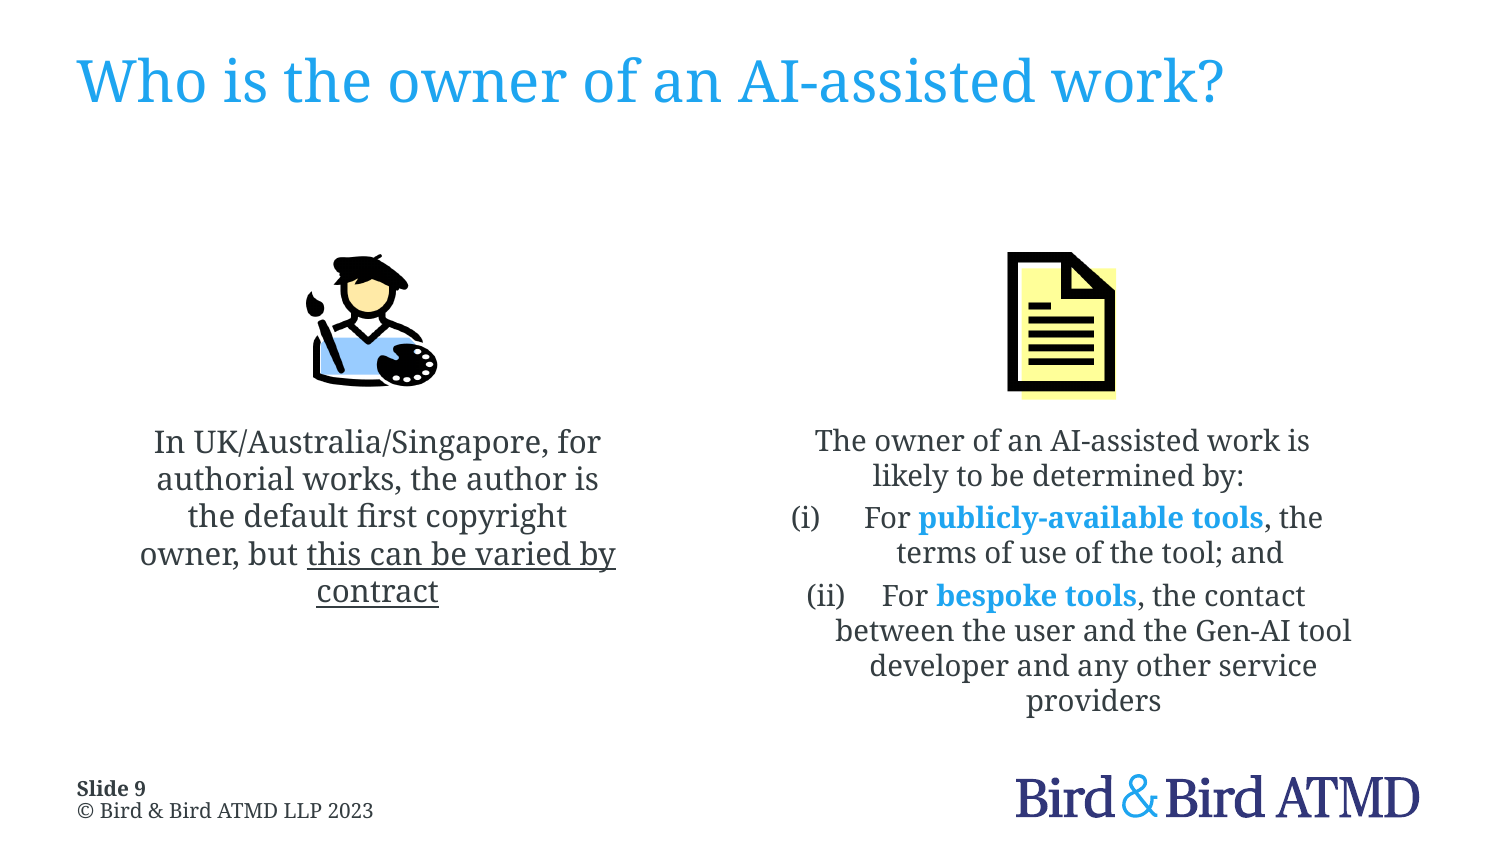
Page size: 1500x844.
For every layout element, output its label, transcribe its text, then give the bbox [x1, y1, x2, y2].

footer © Bird & Bird ATMD LLP 2023 [76, 797, 1022, 820]
slide_number Slide 9 [76, 775, 254, 798]
picture [285, 234, 451, 400]
title Who is the owner of an AI-assisted work? [76, 44, 1424, 110]
list In UK/Australia/Singapore, for authorial works, the author is the default first copyright owner, but this can be varied by contract [135, 421, 620, 647]
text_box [772, 238, 1353, 718]
